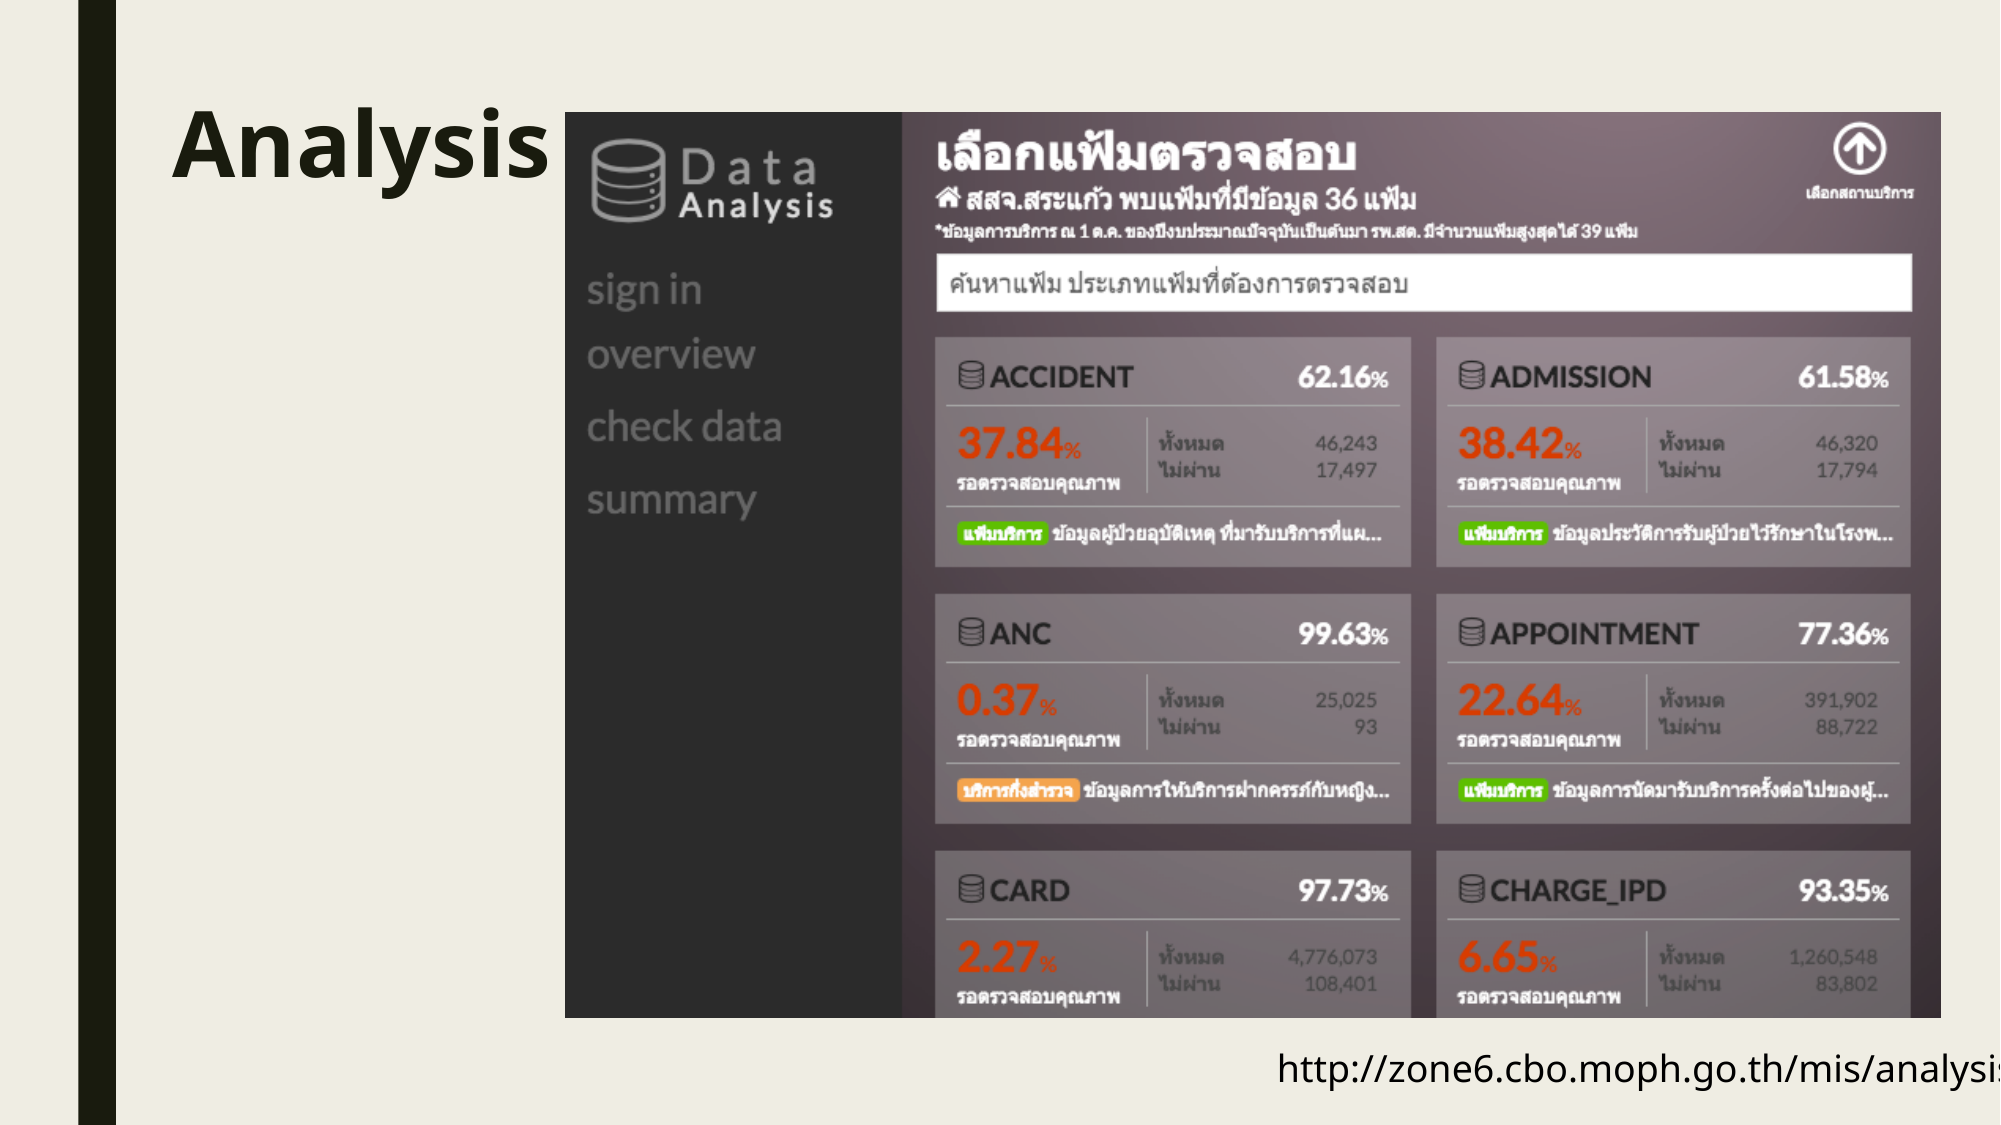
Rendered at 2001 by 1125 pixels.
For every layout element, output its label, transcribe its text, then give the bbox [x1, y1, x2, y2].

picture [565, 112, 1941, 1018]
title Analysis [157, 92, 1733, 336]
text_box http://zone6.cbo.moph.go.th/mis/analysis [1262, 1038, 2000, 1098]
